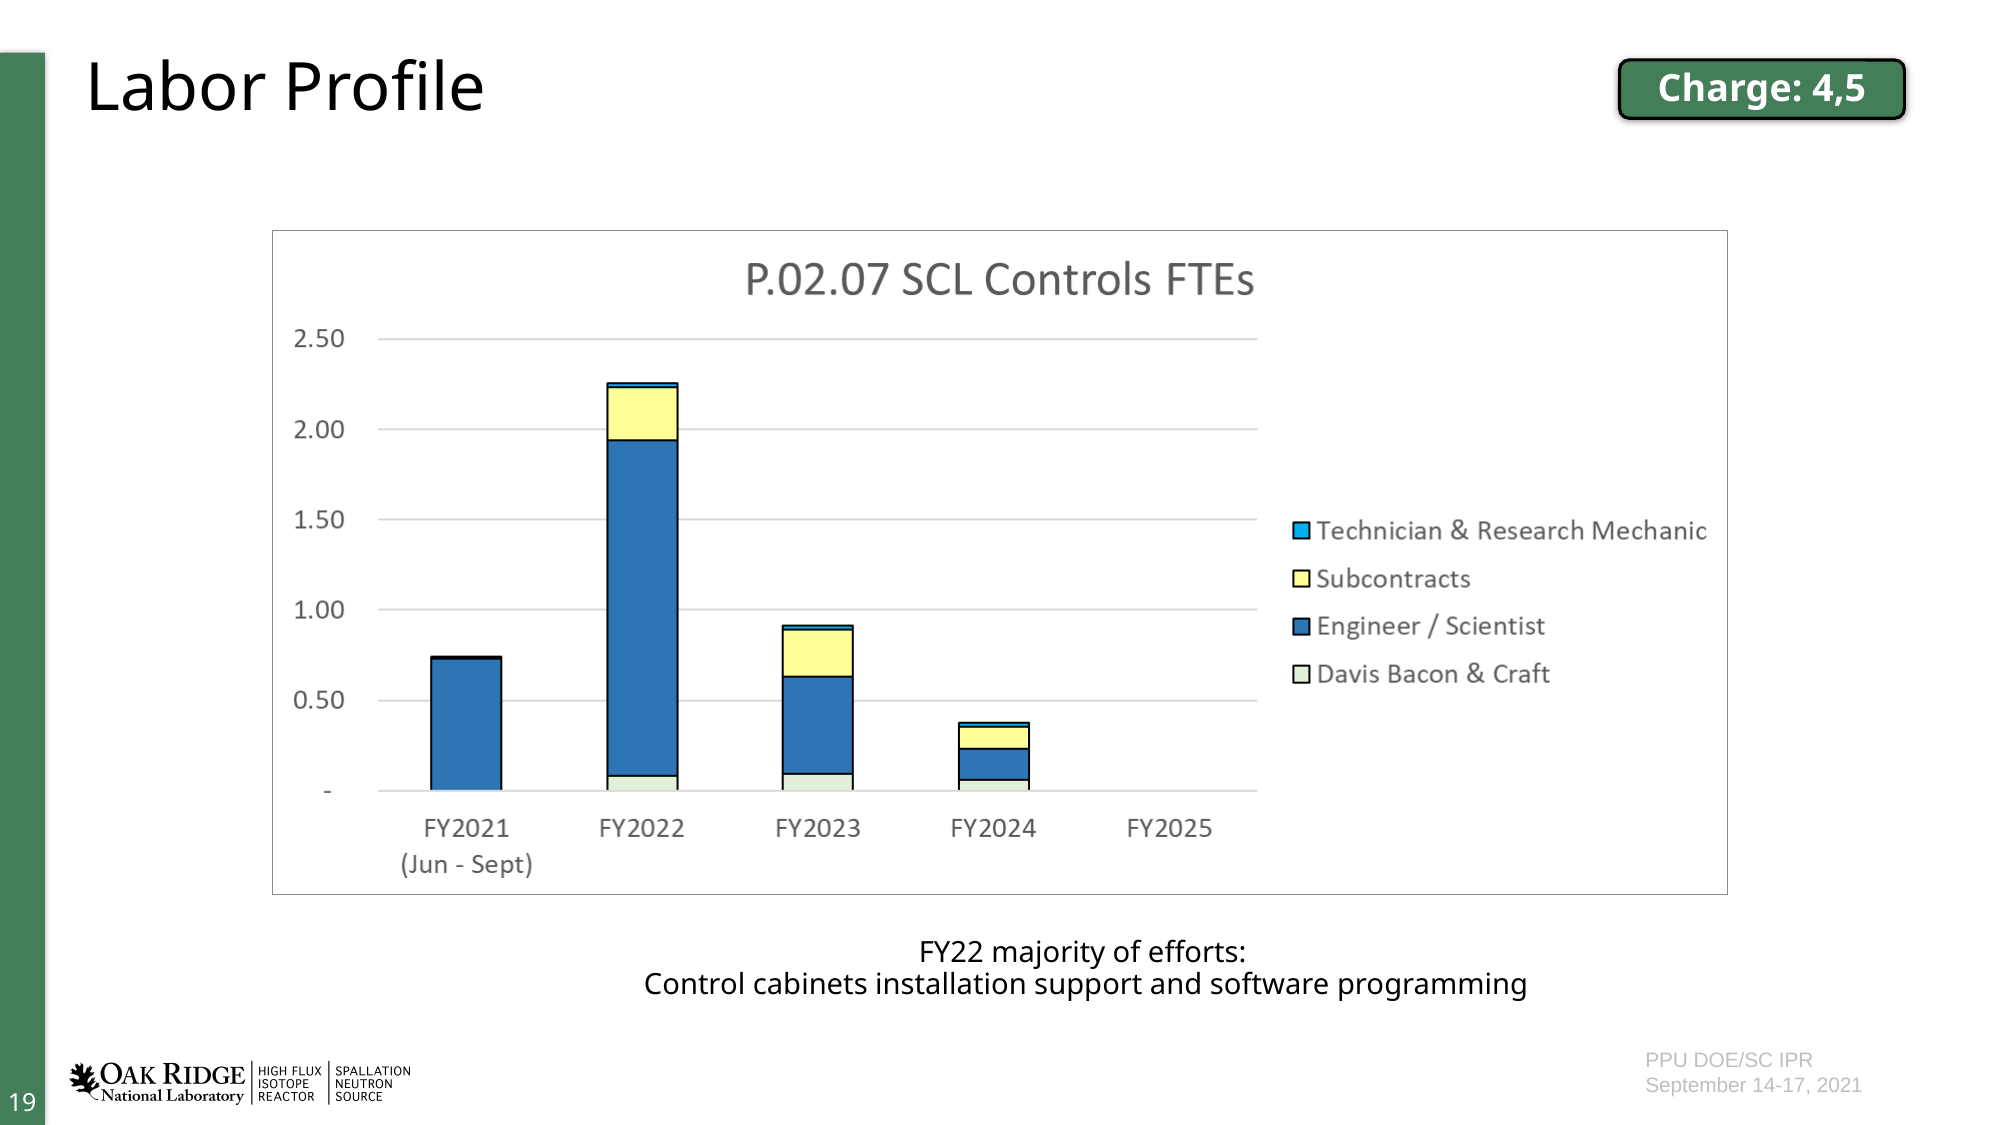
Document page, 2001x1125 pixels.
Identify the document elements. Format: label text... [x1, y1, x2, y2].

text_box FY22 majority of efforts: Control cabinets installation support and software programming [611, 930, 1562, 1008]
title Labor Profile [70, 44, 1946, 134]
picture [66, 1058, 413, 1108]
text_box Charge: 4,5 [1619, 59, 1905, 119]
picture [272, 230, 1728, 895]
